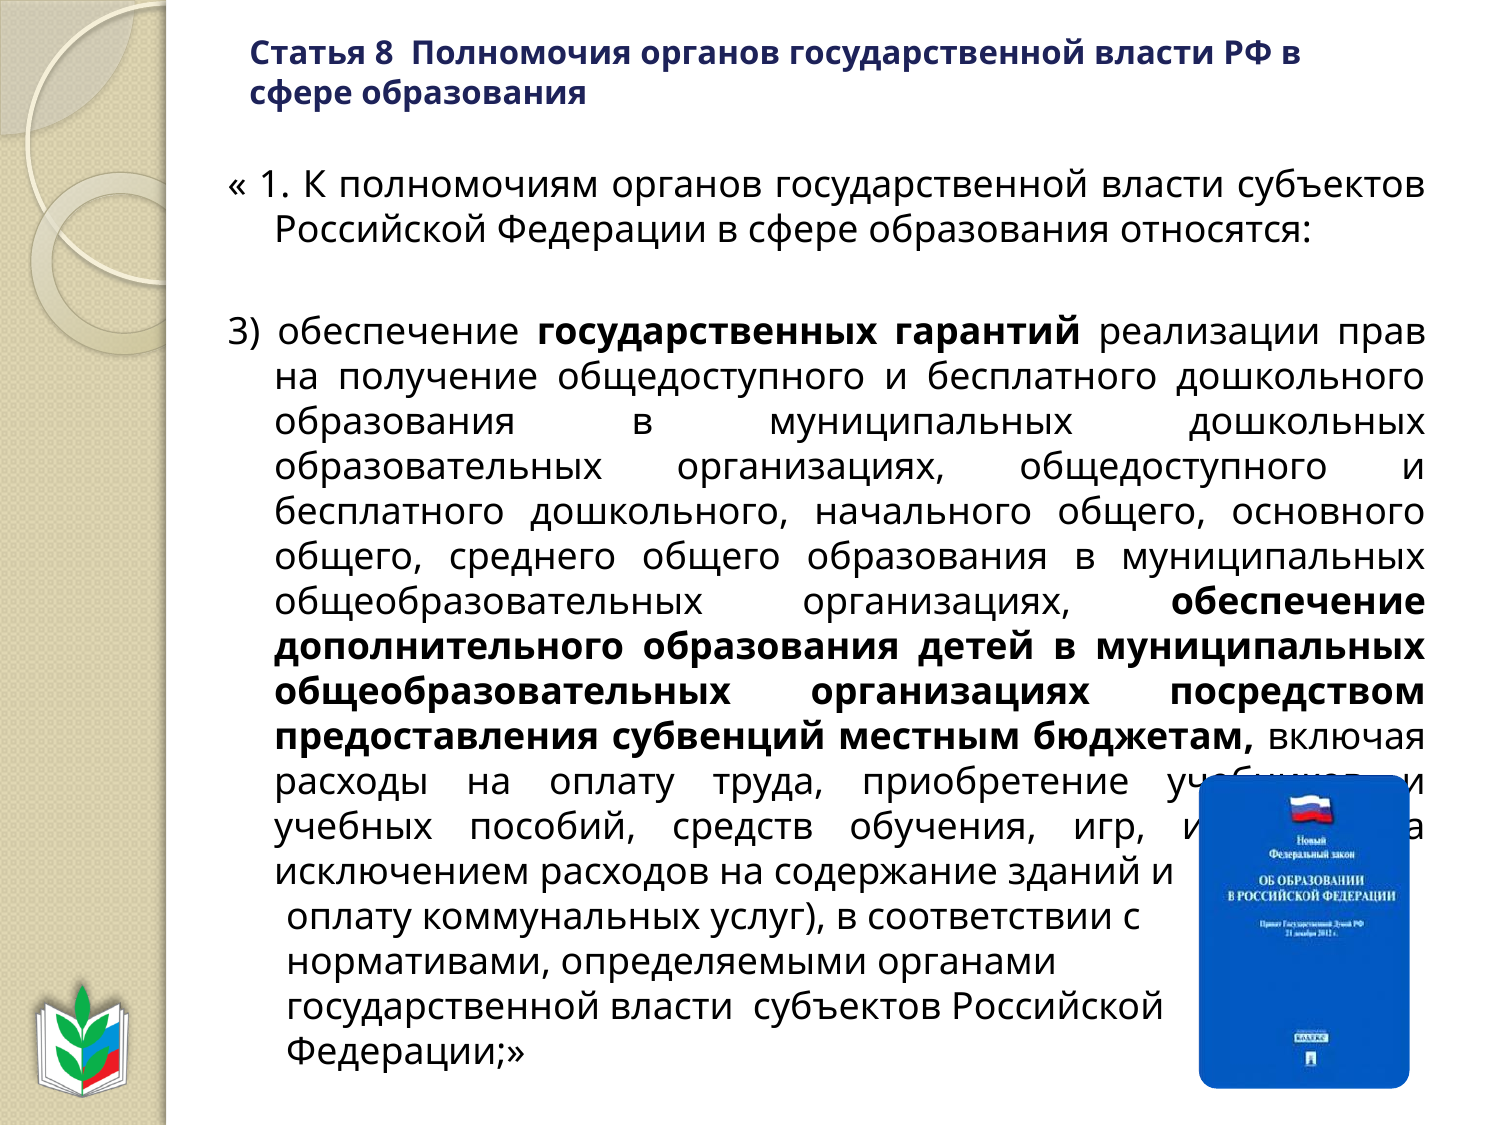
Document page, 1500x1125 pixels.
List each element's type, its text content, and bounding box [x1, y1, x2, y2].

picture [1198, 774, 1410, 1089]
picture [34, 984, 130, 1098]
list « 1. К полномочиям органов государственной власти субъектов Российской Федерации в сфере образования относятся: 3) обеспечение государственных гарантий реализации прав на получение общедоступного и бесплатного дошкольного образования в муниципальных дошкольных образовательных организациях, общедоступного и бесплатного дошкольного, начального общего, основного общего, среднего общего образования в муниципальных общеобразовательных организациях, обеспечение дополнительного образования детей в муниципальных общеобразовательных организациях посредством предоставления субвенций местным бюджетам, включая расходы на оплату труда, приобретение учебников и учебных пособий, средств обучения, игр, игрушек (за исключением расходов на содержание зданий и оплату коммунальных услуг), в соответствии с нормативами, определяемыми органами государственной власти субъектов Российской Федерации;» [198, 152, 1442, 962]
title Статья 8 Полномочия органов государственной власти РФ в сфере образования [234, 23, 1429, 119]
